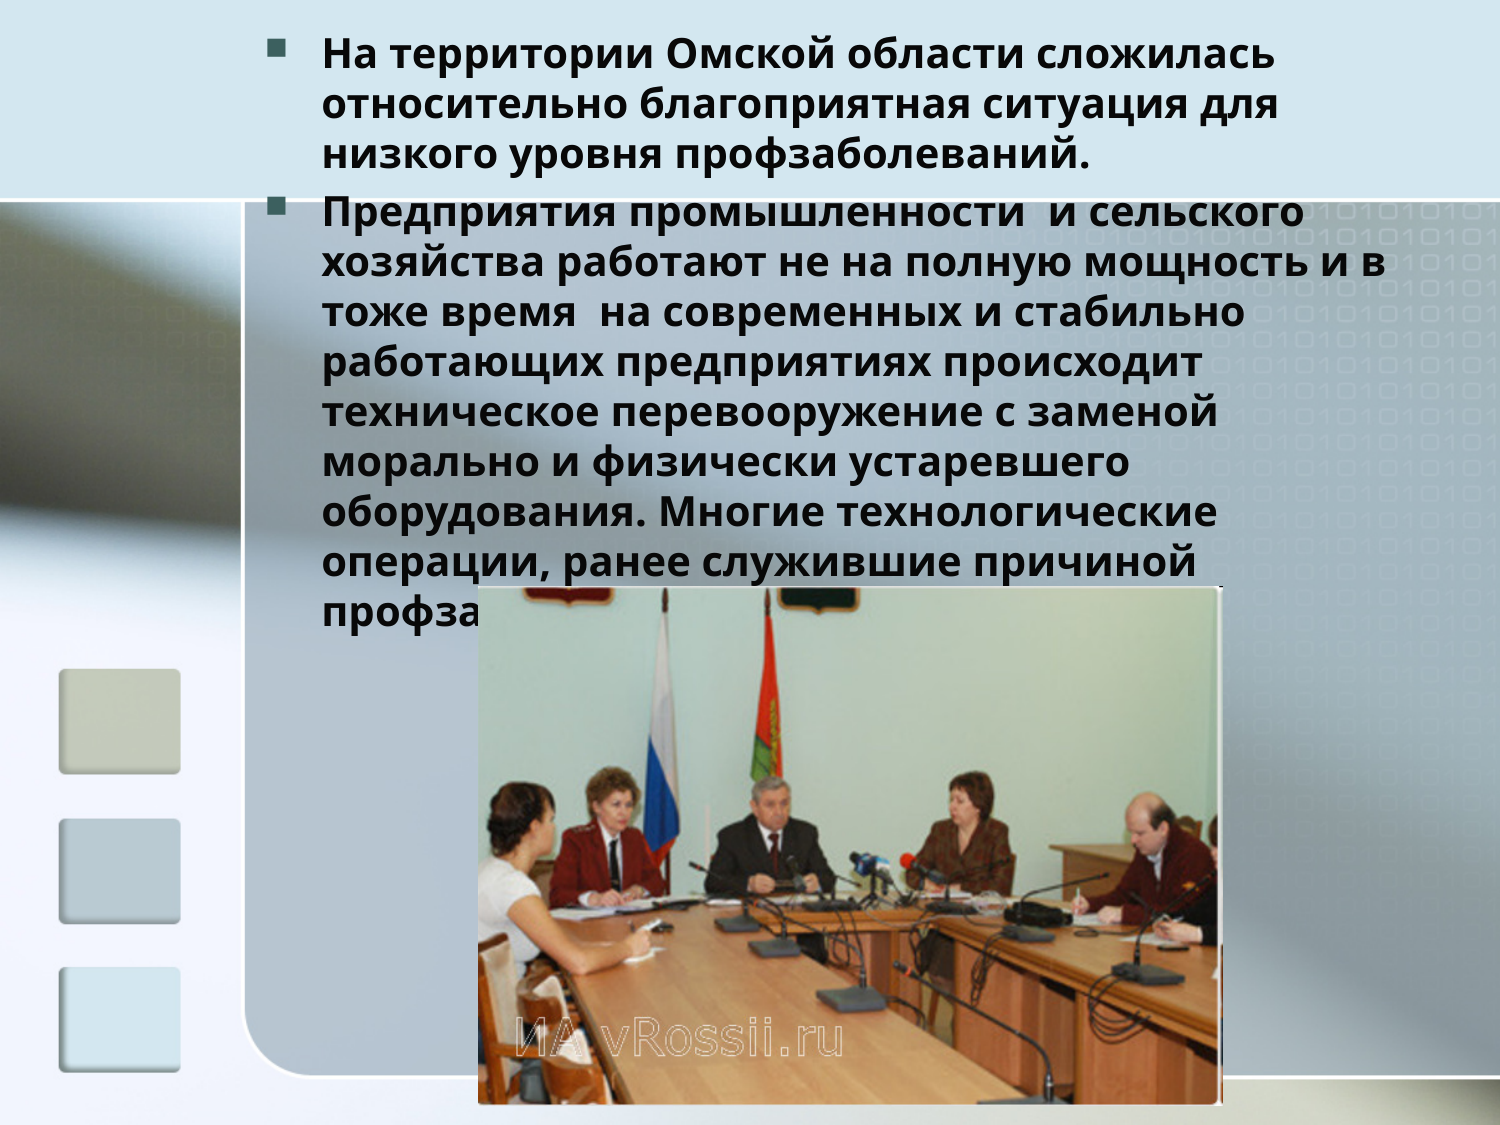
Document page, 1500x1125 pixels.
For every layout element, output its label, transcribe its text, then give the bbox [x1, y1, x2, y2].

list На территории Омской области сложилась относительно благоприятная ситуация для низкого уровня профзаболеваний. Предприятия промышленности и сельского хозяйства работают не на полную мощность и в тоже время на современных и стабильно работающих предприятиях происходит техническое перевооружение с заменой морально и физически устаревшего оборудования. Многие технологические операции, ранее служившие причиной профзаболеваний, уходят в историю. [249, 19, 1463, 1075]
picture [0, 0, 1500, 1125]
